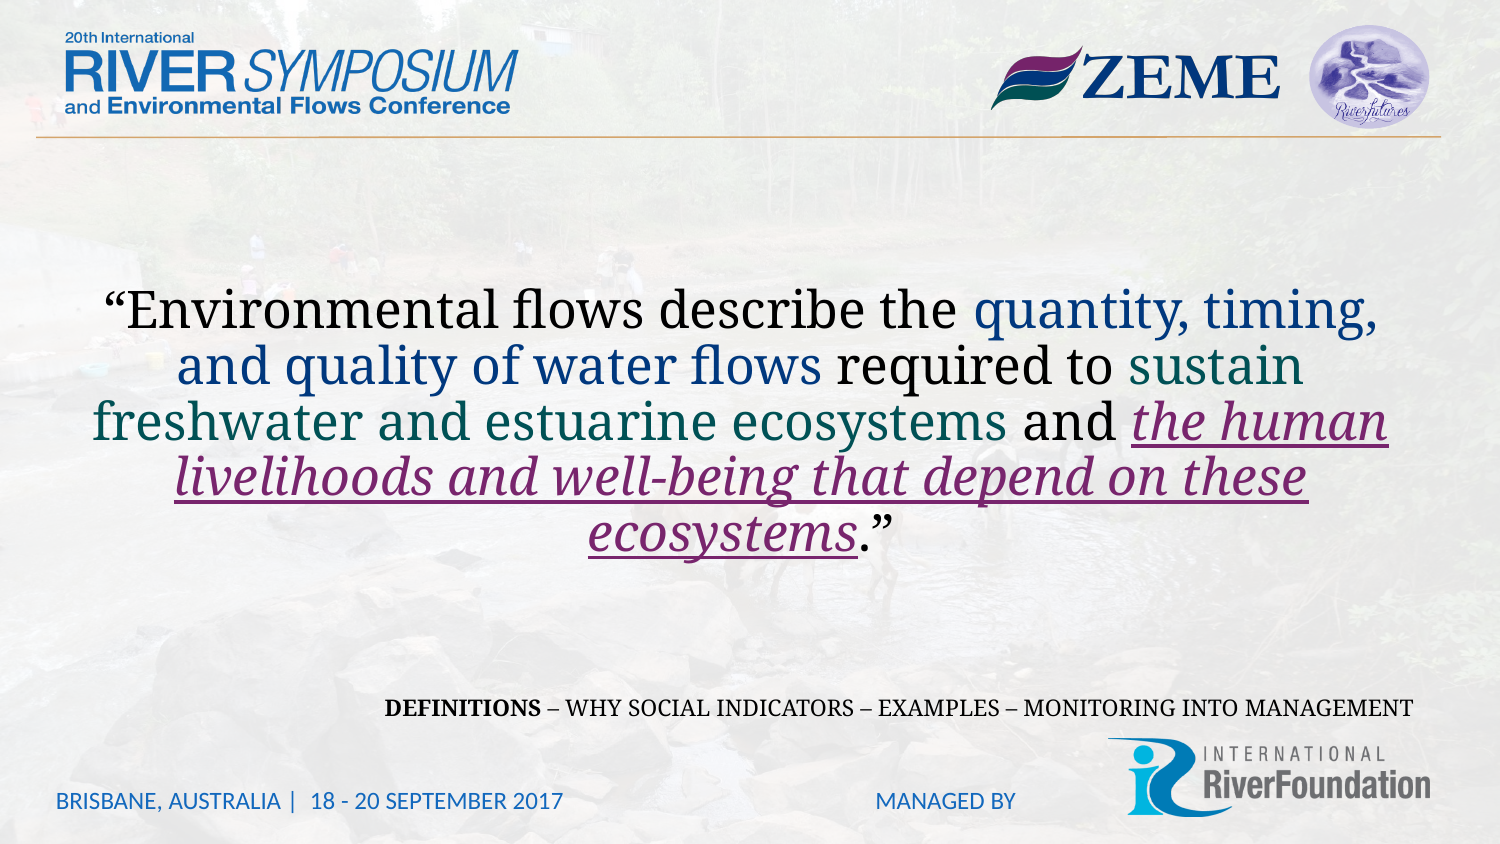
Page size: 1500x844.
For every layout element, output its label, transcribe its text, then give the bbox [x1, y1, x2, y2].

picture [1309, 25, 1430, 129]
text_box MANAGED BY [860, 777, 1072, 823]
picture [39, 22, 542, 132]
text_box DEFINITIONS – WHY SOCIAL INDICATORS – EXAMPLES – MONITORING INTO MANAGEMENT [27, 686, 1430, 729]
picture [988, 44, 1283, 110]
picture [1108, 738, 1176, 817]
text_box BRISBANE, AUSTRALIA | 18 - 20 SEPTEMBER 2017 [40, 777, 713, 823]
text_box “Environmental flows describe the quantity, timing, and quality of water flows required to sustain freshwater and estuarine ecosystems and the human livelihoods and well-being that depend on these ecosystems.” [40, 276, 1442, 572]
picture [1166, 738, 1430, 817]
